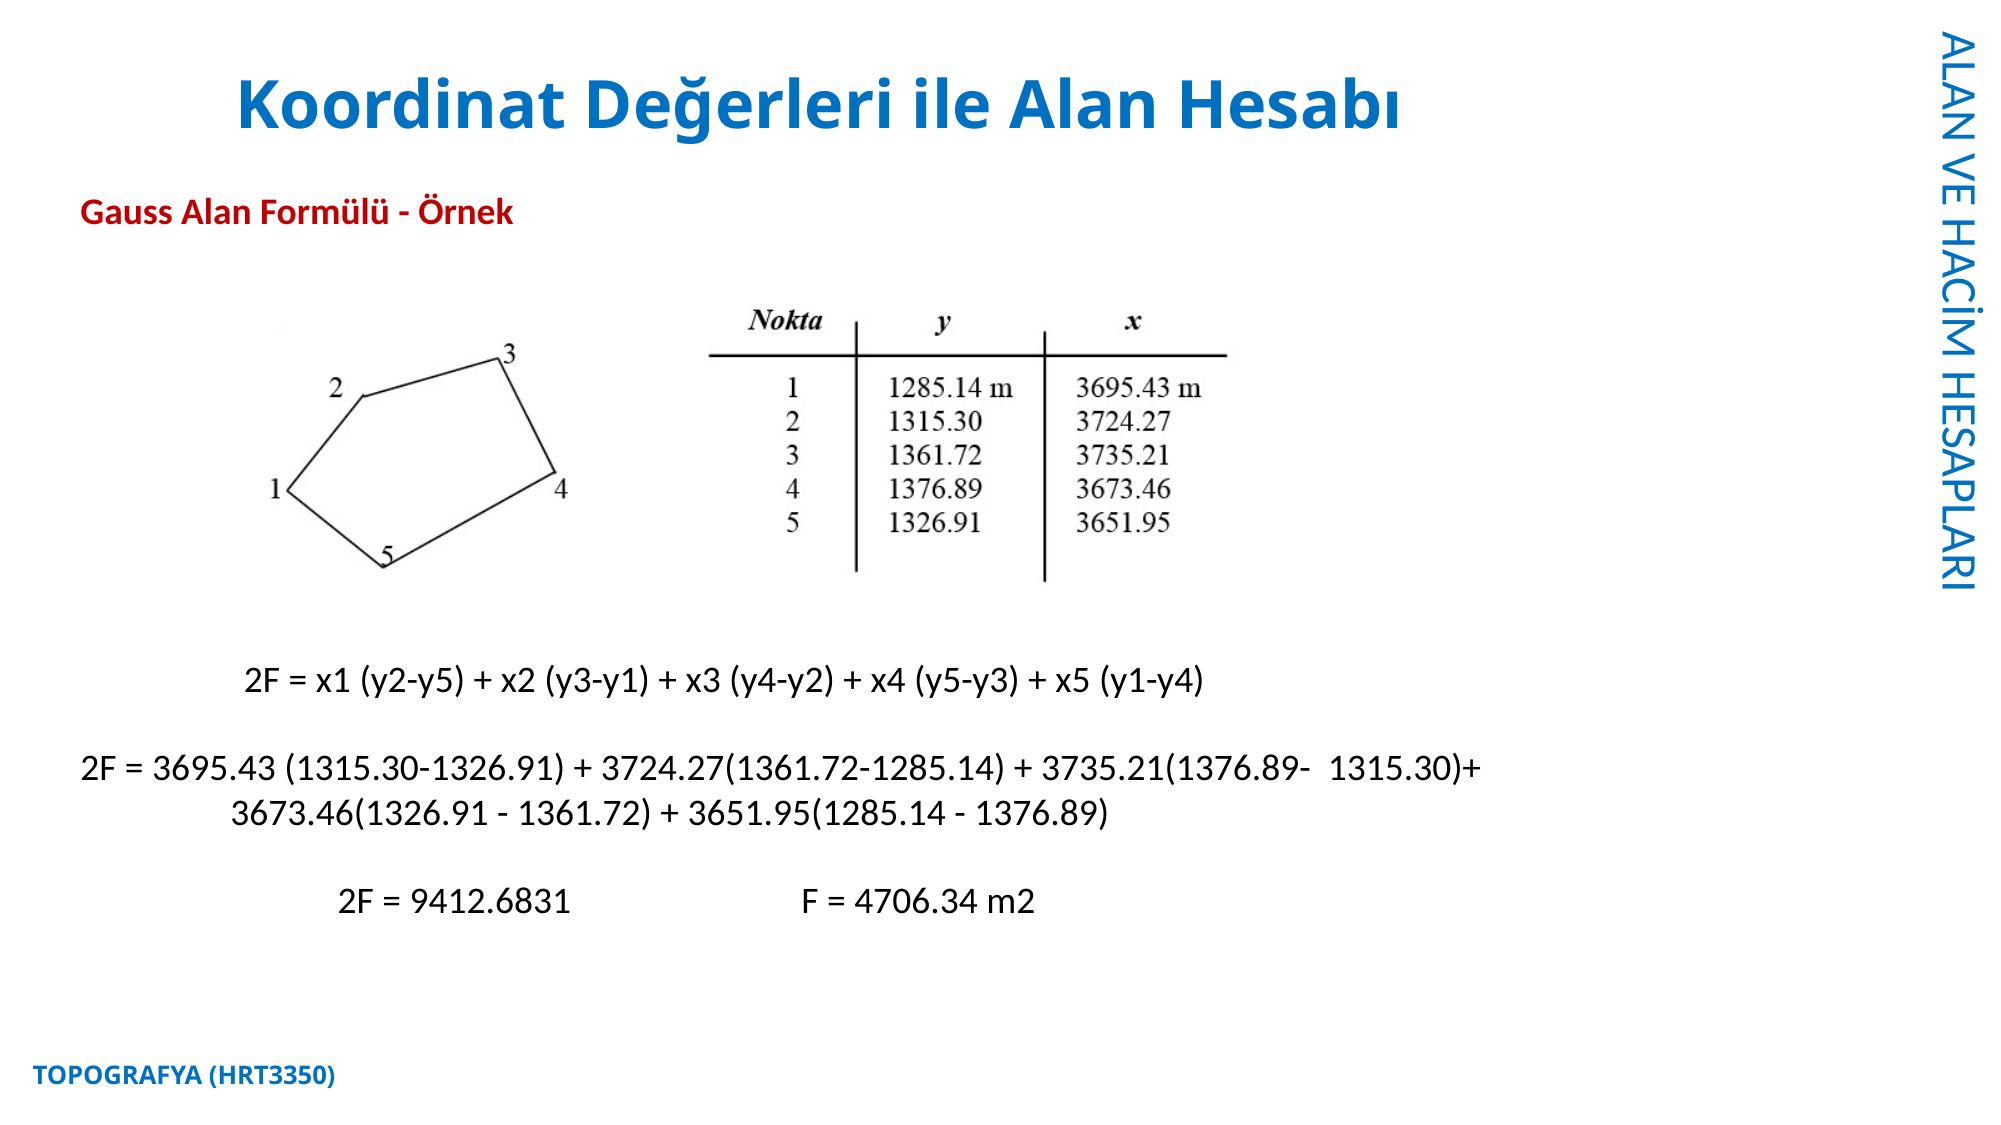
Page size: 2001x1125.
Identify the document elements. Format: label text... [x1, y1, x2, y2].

text_box 2F = x1 (y2-y5) + x2 (y3-y1) + x3 (y4-y2) + x4 (y5-y3) + x5 (y1-y4) [229, 647, 1402, 708]
text_box Gauss Alan Formülü - Örnek [65, 179, 718, 239]
picture [229, 266, 1284, 621]
text_box F = 4706.34 m2 [786, 868, 1051, 928]
text_box ALAN VE HACİM HESAPLARI [1909, 16, 2000, 961]
text_box TOPOGRAFYA (HRT3350) [17, 1051, 407, 1114]
text_box 2F = 9412.6831 [322, 868, 622, 928]
text_box Koordinat Değerleri ile Alan Hesabı [114, 54, 1525, 153]
text_box 2F = 3695.43 (1315.30-1326.91) + 3724.27(1361.72-1285.14) + 3735.21(1376.89- 1315.30)+ 3673.46(1326.91 - 1361.72) + 3651.95(1285.14 - 1376.89) [65, 735, 1540, 840]
